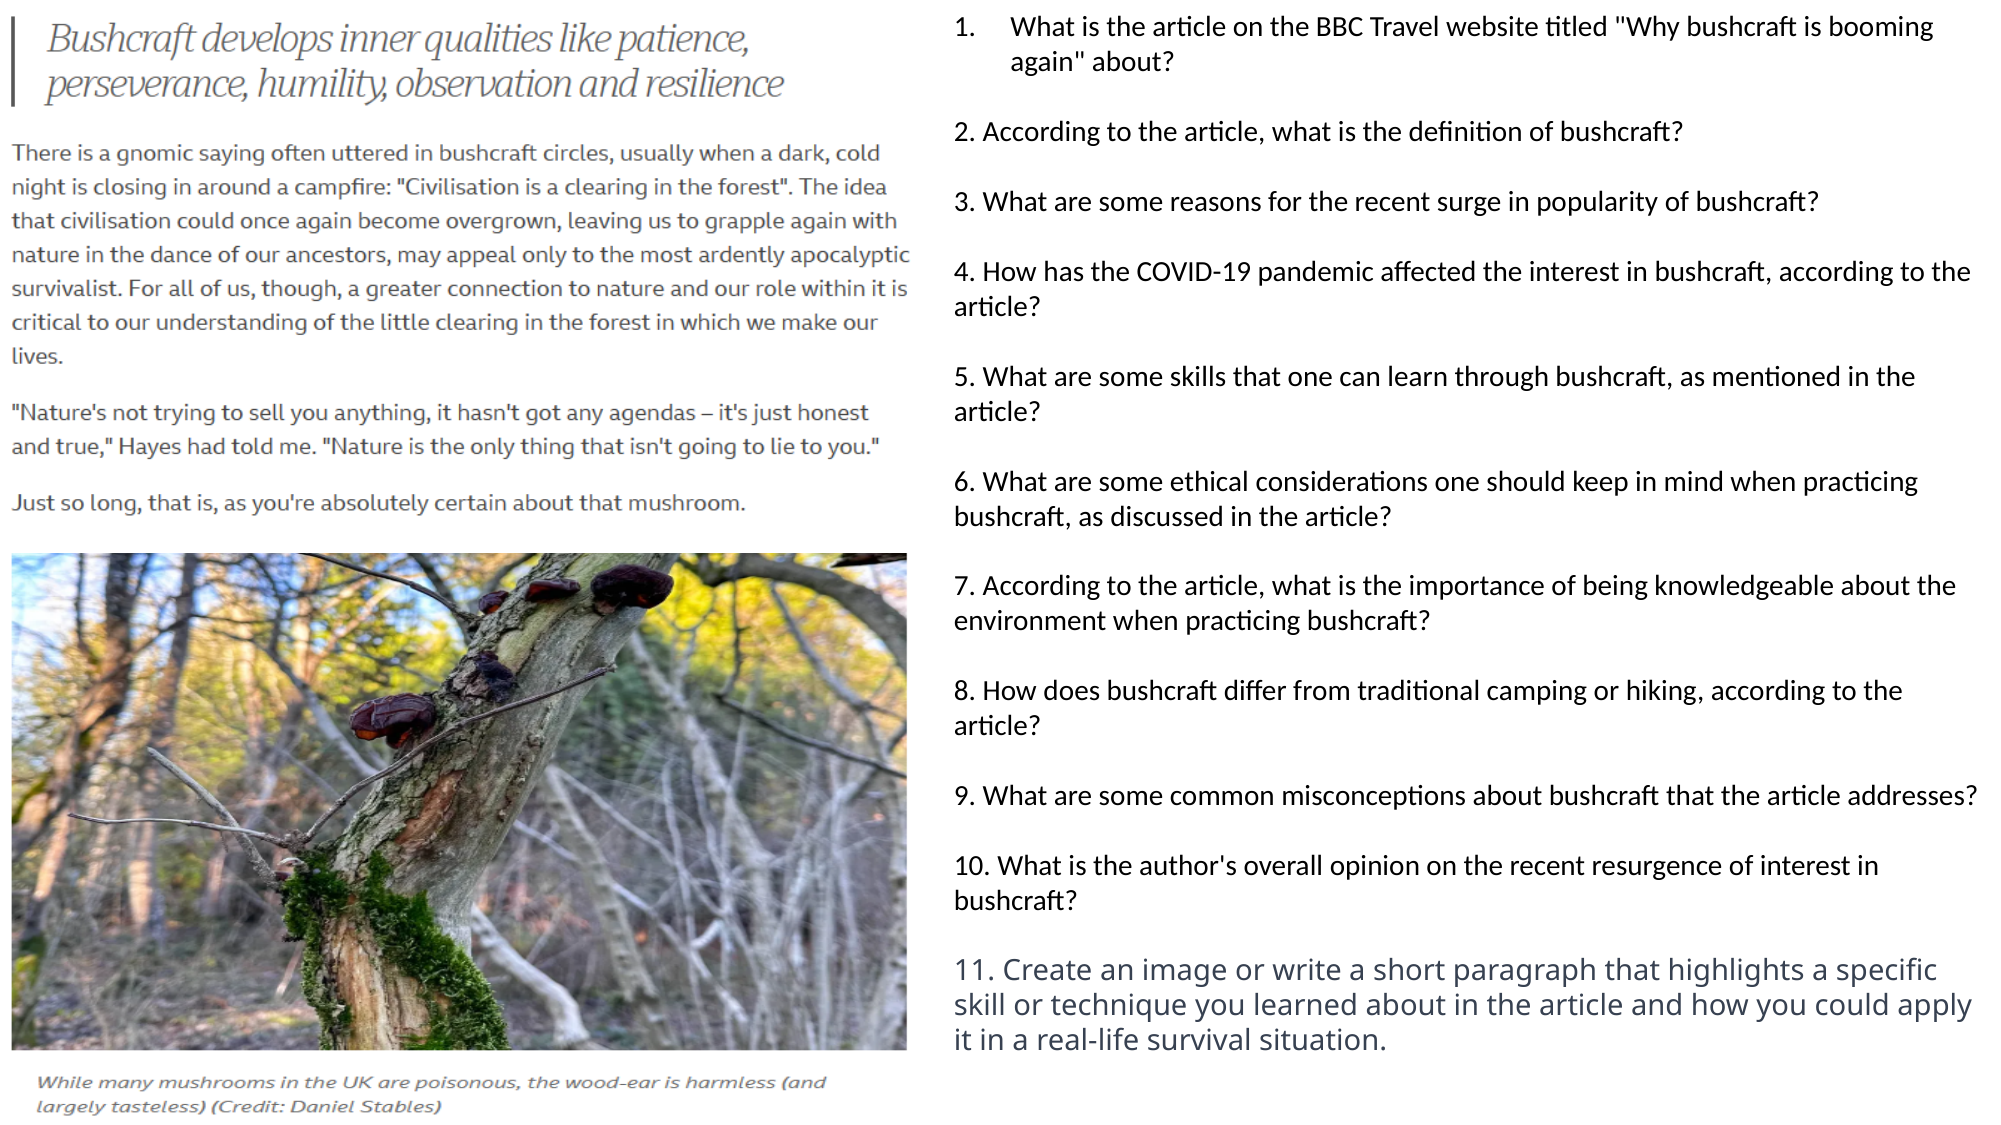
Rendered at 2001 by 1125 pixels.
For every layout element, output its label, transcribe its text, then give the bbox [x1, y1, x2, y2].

text_box What is the article on the BBC Travel website titled "Why bushcraft is booming again" about? 2. According to the article, what is the definition of bushcraft? 3. What are some reasons for the recent surge in popularity of bushcraft? 4. How has the COVID-19 pandemic affected the interest in bushcraft, according to the article? 5. What are some skills that one can learn through bushcraft, as mentioned in the article? 6. What are some ethical considerations one should keep in mind when practicing bushcraft, as discussed in the article? 7. According to the article, what is the importance of being knowledgeable about the environment when practicing bushcraft? 8. How does bushcraft differ from traditional camping or hiking, according to the article? 9. What are some common misconceptions about bushcraft that the article addresses? 10. What is the author's overall opinion on the recent resurgence of interest in bushcraft? 11. Create an image or write a short paragraph that highlights a specific skill or technique you learned about in the article and how you could apply it in a real-life survival situation. [939, 0, 2000, 1099]
picture [0, 0, 922, 1125]
